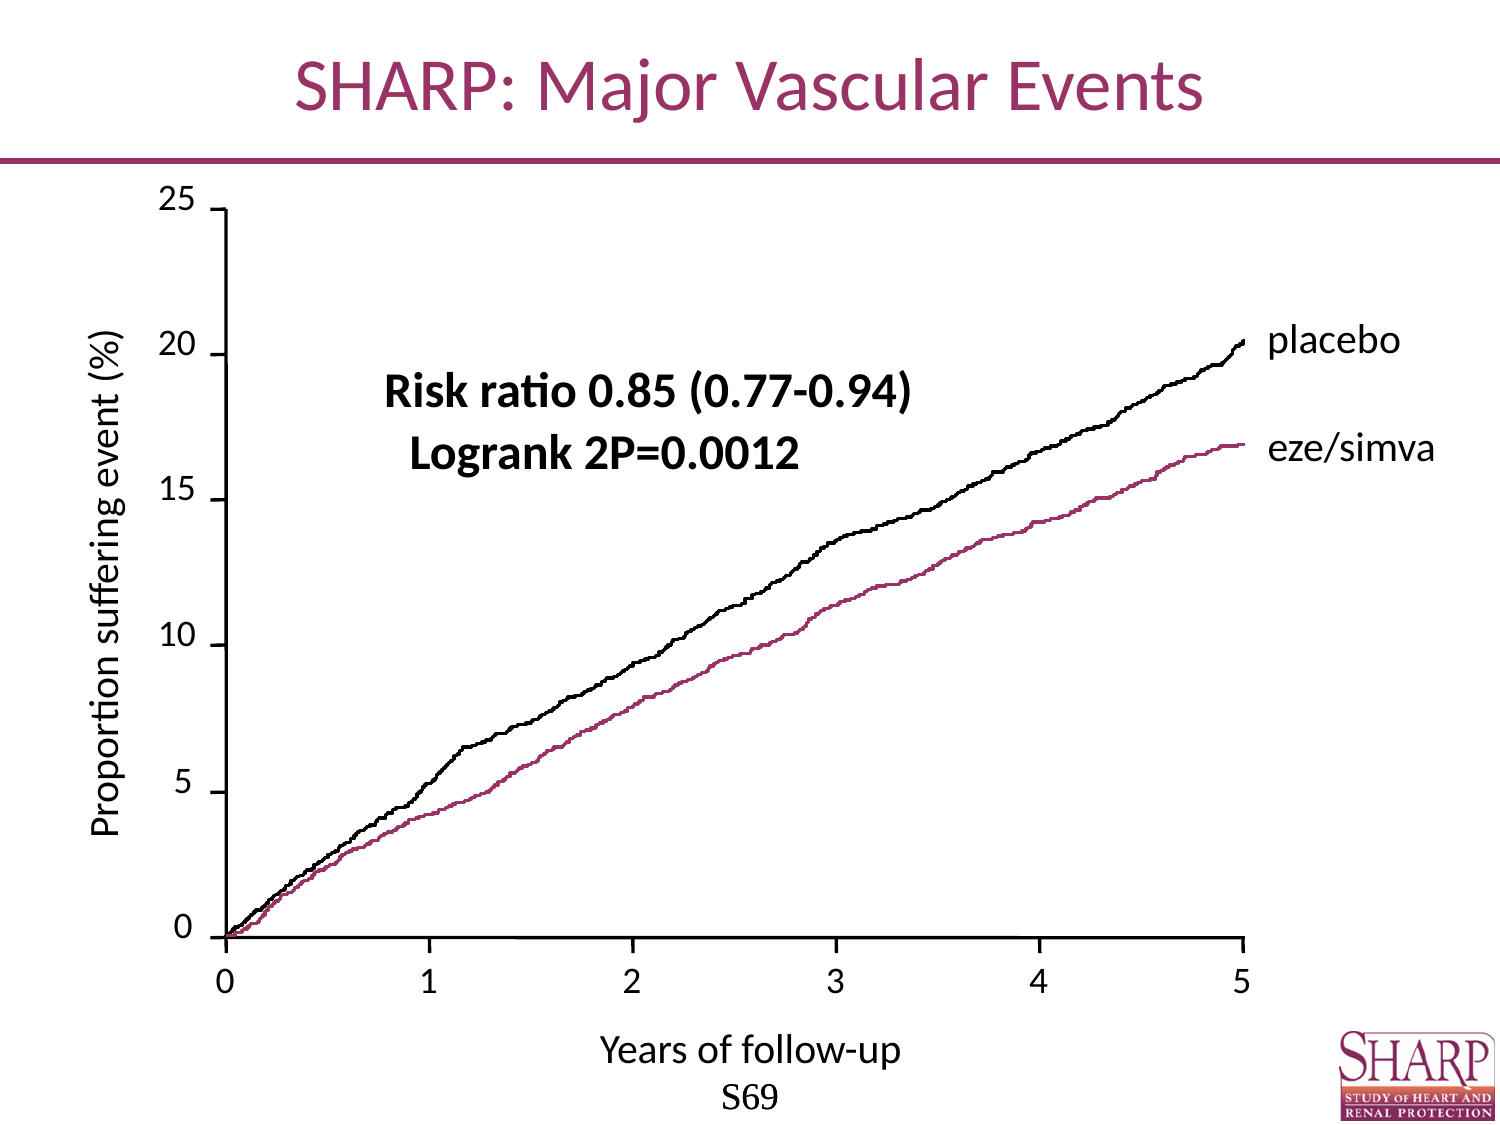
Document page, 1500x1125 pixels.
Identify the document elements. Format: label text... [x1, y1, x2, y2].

text_box 3 [825, 956, 854, 1002]
text_box [226, 444, 1245, 936]
text_box Years of follow-up [599, 1022, 912, 1073]
text_box 2 [622, 956, 651, 1002]
text_box eze/simva [1267, 419, 1437, 470]
text_box 25 [157, 172, 205, 218]
text_box 4 [1029, 956, 1057, 1002]
picture [1339, 1031, 1495, 1121]
text_box 0 [215, 956, 244, 1002]
text_box 10 [157, 608, 205, 654]
text_box 15 [157, 463, 205, 509]
title SHARP: Major Vascular Events [0, 0, 1500, 162]
text_box placebo [1267, 303, 1413, 364]
text_box [229, 340, 1245, 933]
text_box 20 [157, 317, 205, 363]
text_box Proportion suffering event (%) [76, 301, 127, 839]
text_box 5 [1232, 956, 1261, 1002]
text_box 0 [173, 901, 202, 947]
text_box Logrank 2P=0.0012 [409, 419, 812, 480]
text_box 5 [173, 755, 202, 801]
text_box 1 [418, 956, 447, 1002]
text_box Risk ratio 0.85 (0.77-0.94) [384, 357, 925, 418]
